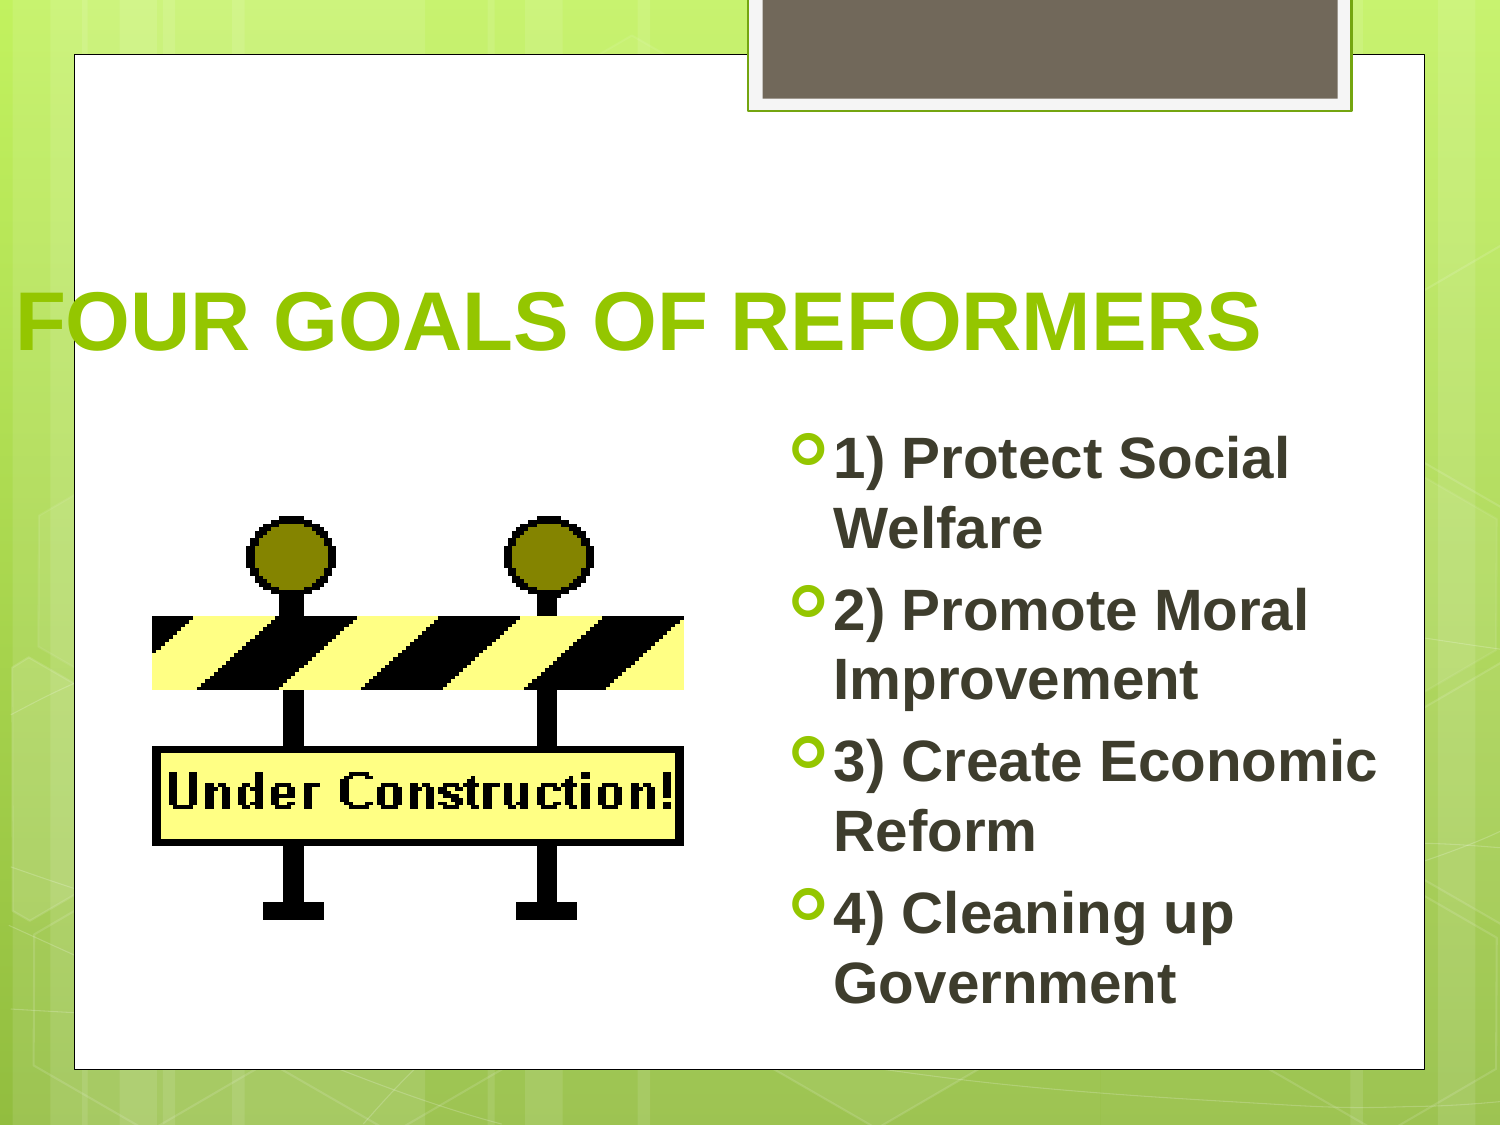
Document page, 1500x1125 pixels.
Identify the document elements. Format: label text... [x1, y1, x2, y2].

list 1) Protect Social Welfare 2) Promote Moral Improvement 3) Create Economic Reform 4) Cleaning up Government [762, 412, 1450, 1063]
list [112, 387, 726, 943]
title FOUR GOALS OF REFORMERS [0, 212, 1500, 375]
